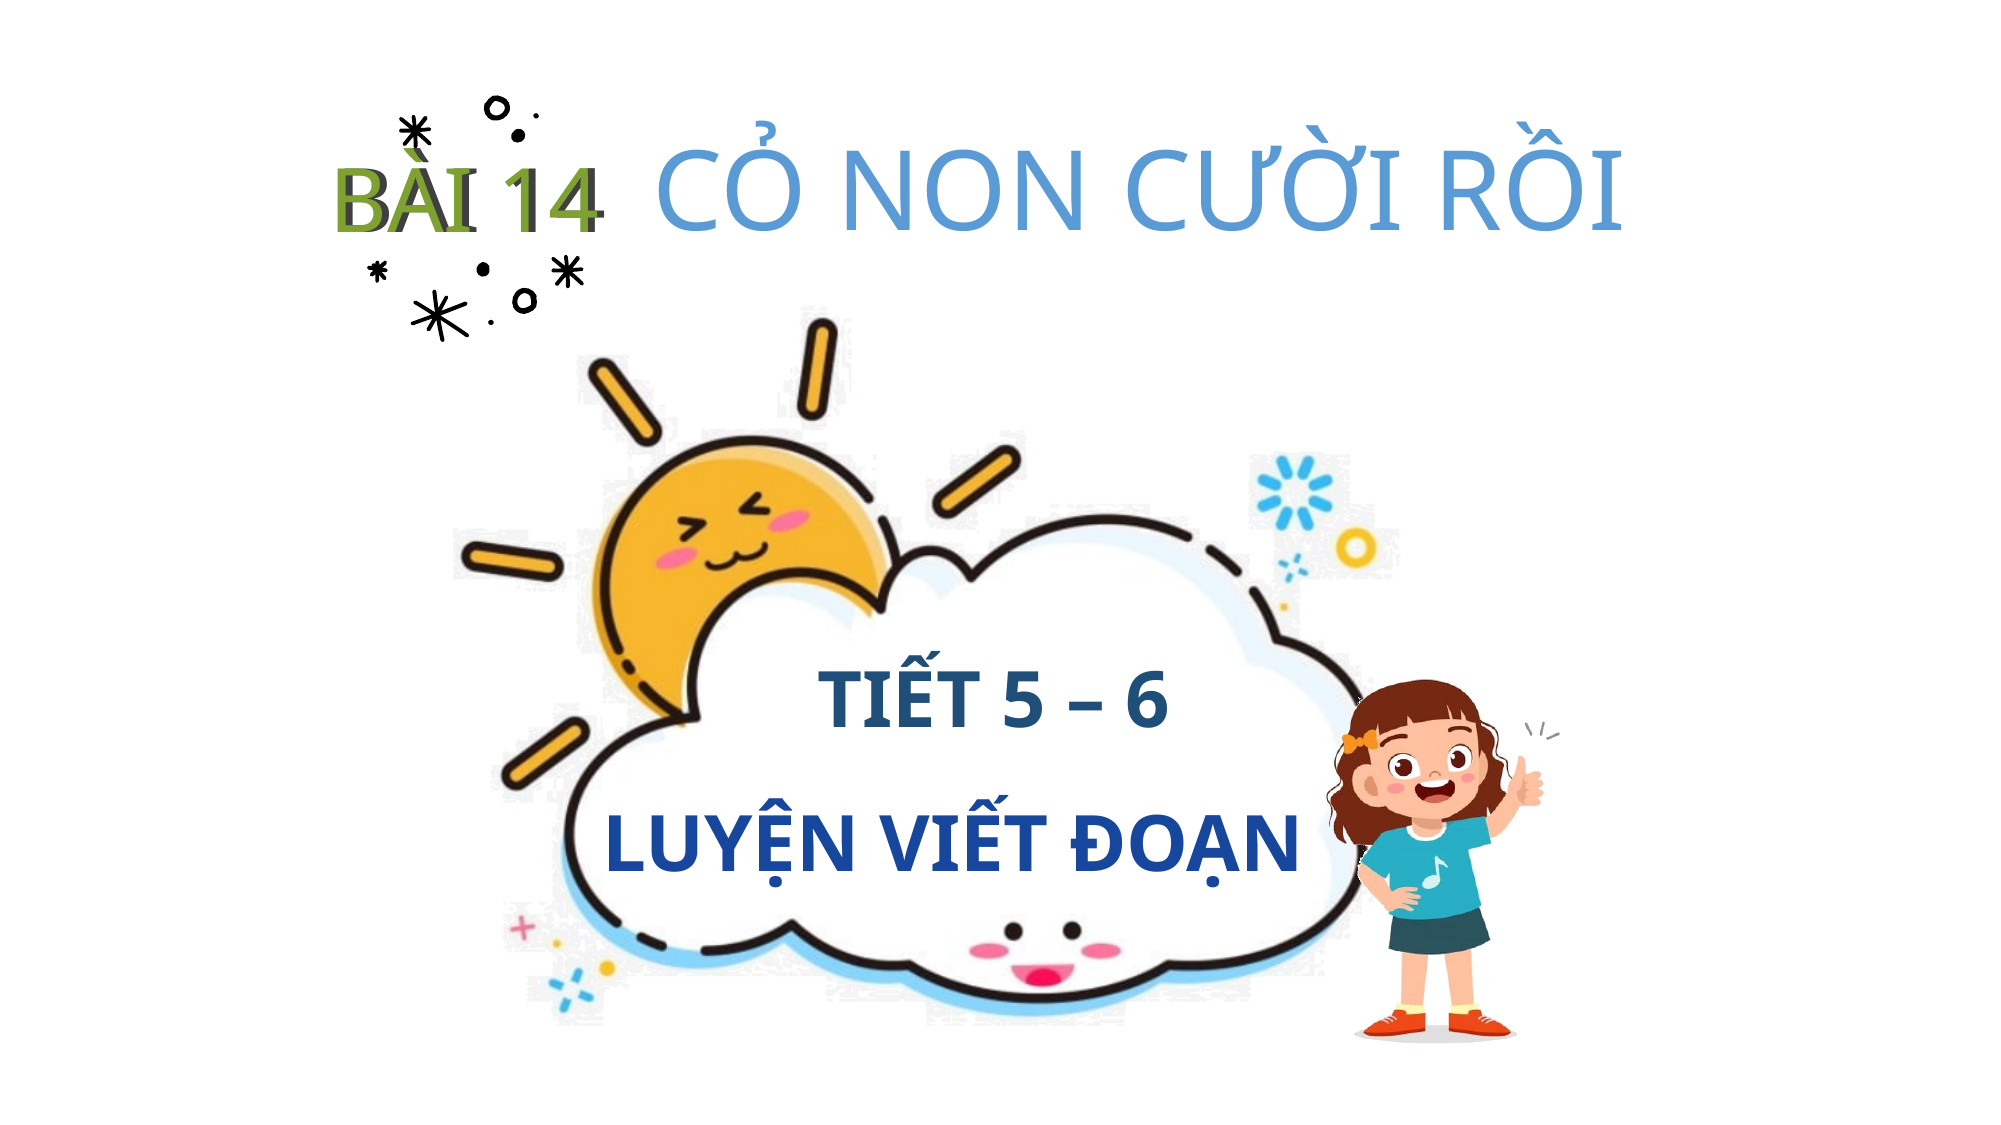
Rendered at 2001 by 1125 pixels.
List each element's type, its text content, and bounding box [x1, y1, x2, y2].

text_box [472, 264, 533, 333]
text_box [398, 114, 432, 136]
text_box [487, 88, 537, 143]
text_box CỎ NON CƯỜI RỒI [629, 111, 1652, 260]
text_box [410, 289, 453, 342]
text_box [314, 136, 745, 260]
text_box [551, 260, 584, 289]
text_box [453, 304, 1418, 1030]
picture [1202, 635, 1637, 1070]
text_box [367, 260, 388, 283]
